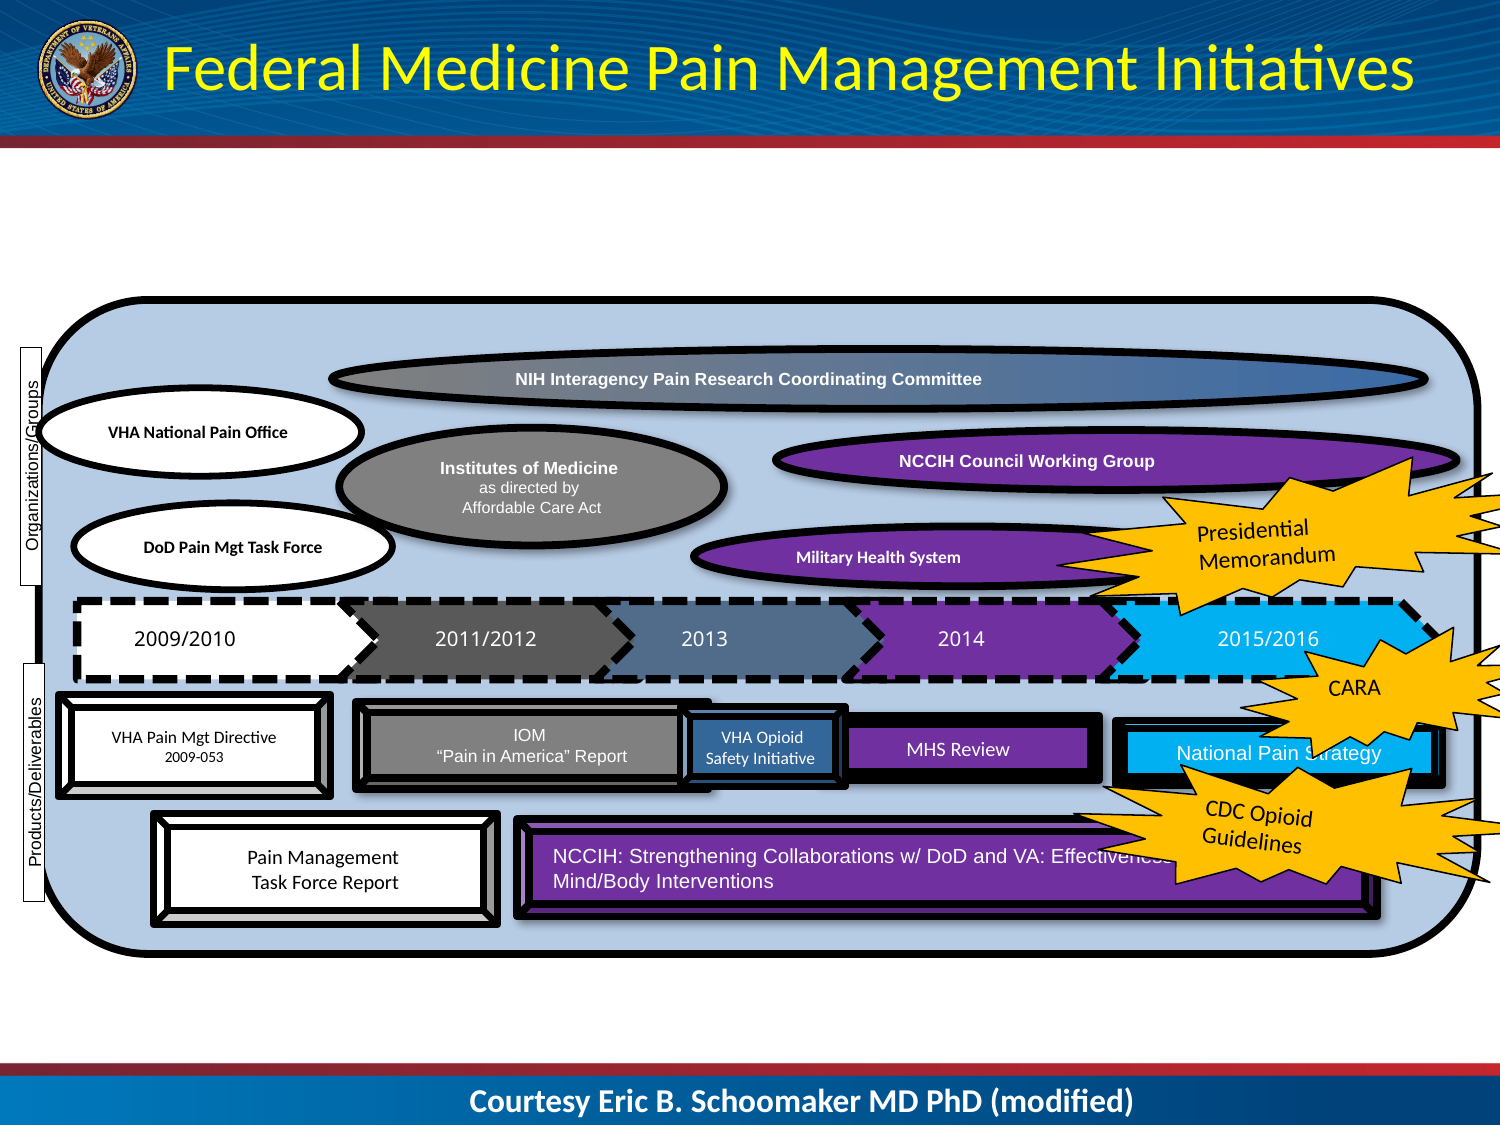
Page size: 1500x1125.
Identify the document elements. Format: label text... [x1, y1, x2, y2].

picture [0, 0, 1500, 1125]
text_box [331, 348, 1457, 918]
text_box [38, 387, 331, 925]
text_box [1037, 462, 1500, 899]
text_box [20, 299, 1478, 955]
text_box Courtesy Eric B. Schoomaker MD PhD (modified) [454, 1072, 1151, 1125]
text_box Federal Medicine Pain Management Initiatives [130, 15, 1450, 104]
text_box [693, 526, 1032, 781]
